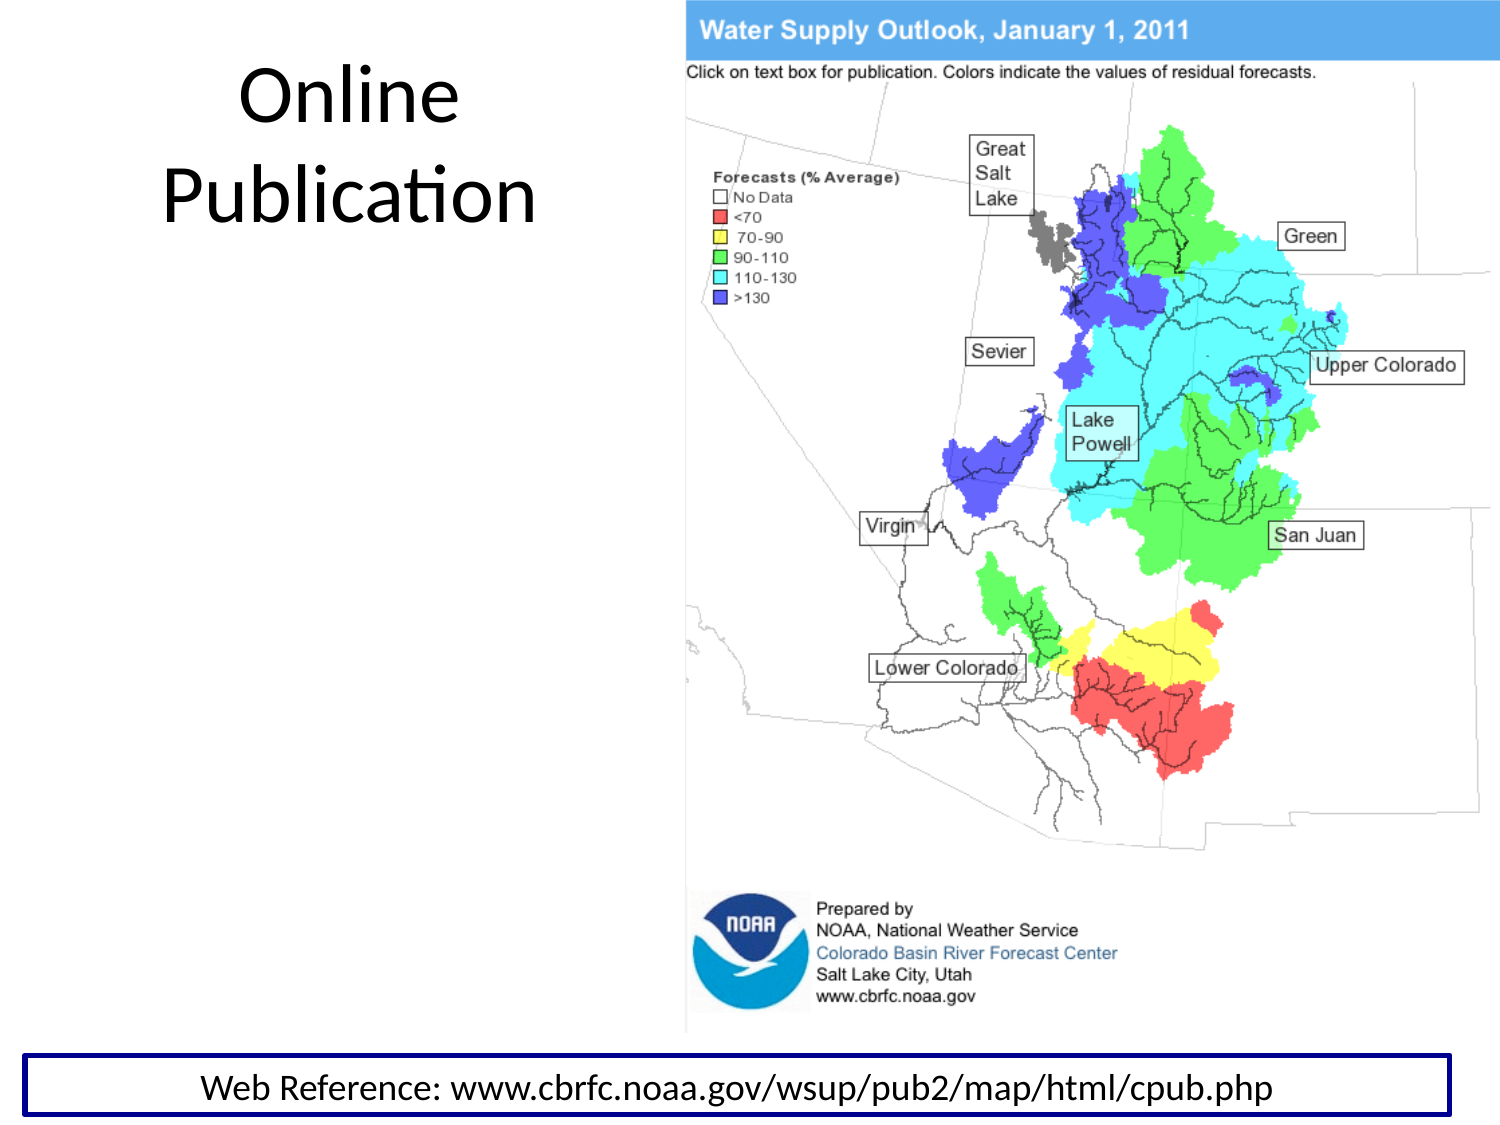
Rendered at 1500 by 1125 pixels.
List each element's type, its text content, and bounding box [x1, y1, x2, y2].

picture [685, 0, 1500, 1034]
title Online Publication [74, 44, 626, 233]
text_box Web Reference: www.cbrfc.noaa.gov/wsup/pub2/map/html/cpub.php [24, 1055, 1450, 1115]
